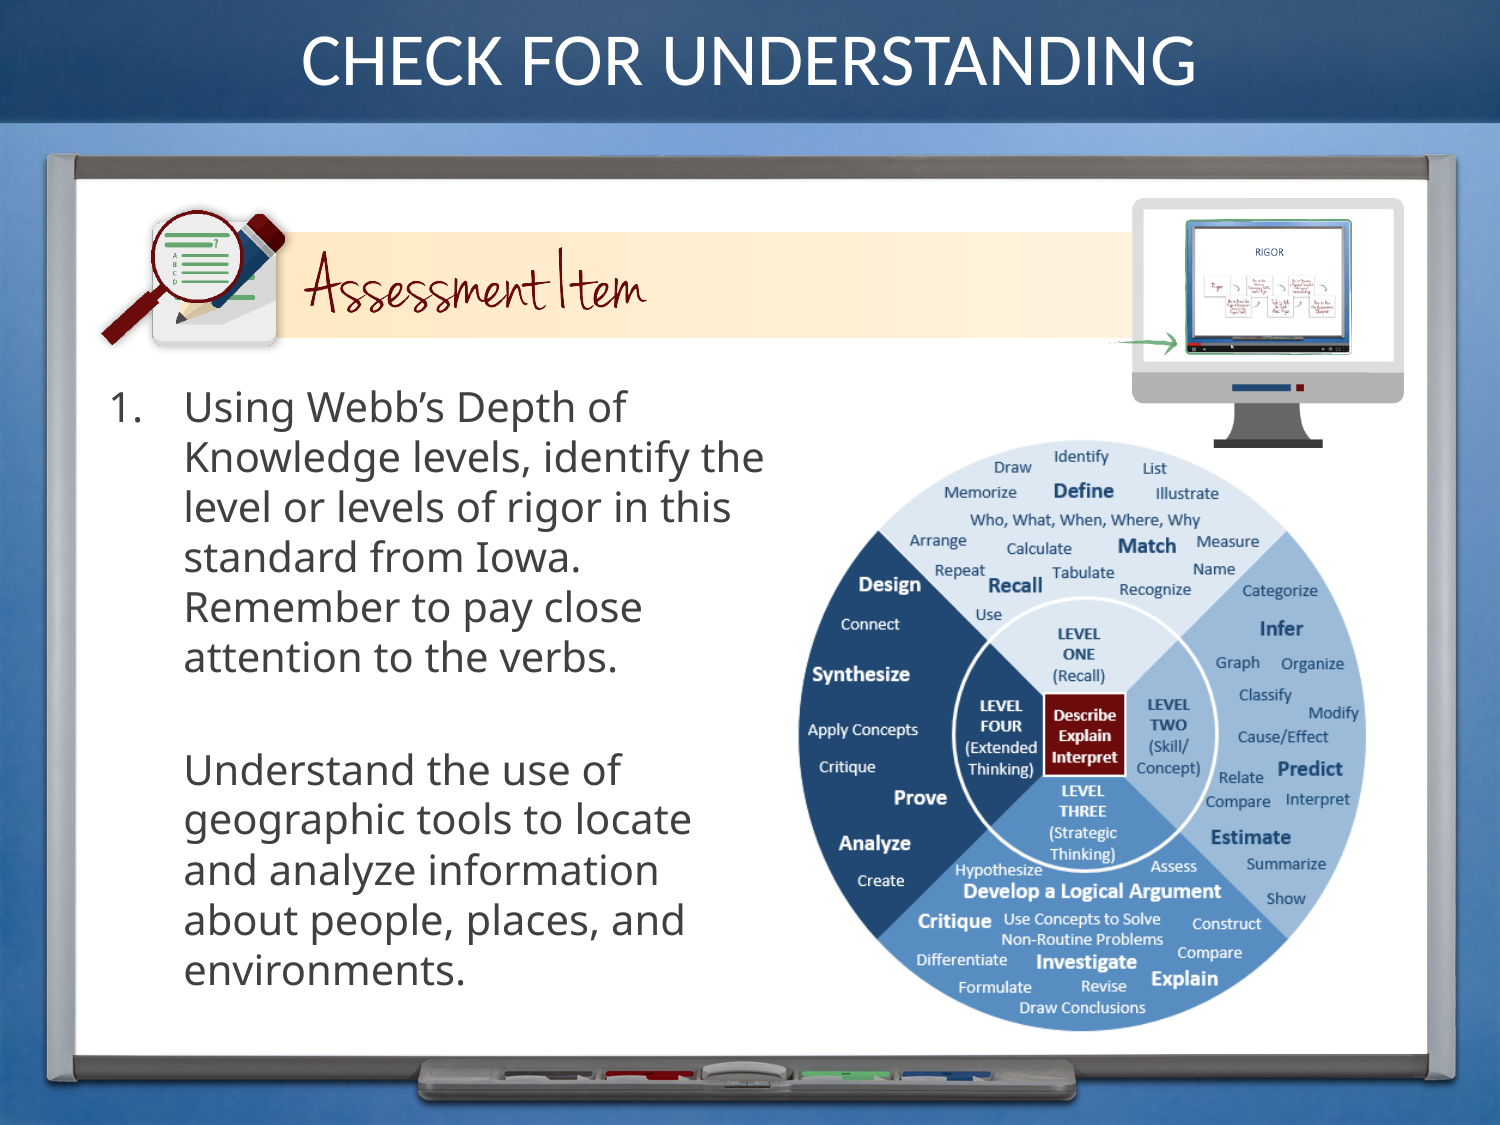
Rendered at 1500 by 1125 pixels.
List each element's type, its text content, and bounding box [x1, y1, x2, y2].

text_box Using Webb’s Depth of Knowledge levels, identify the level or levels of rigor in this standard from Iowa. Remember to pay close attention to the verbs. Understand the use of geographic tools to locate and analyze information about people, places, and environments. [100, 372, 818, 1035]
picture [0, 123, 1500, 1125]
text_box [1108, 198, 1405, 448]
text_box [101, 210, 1108, 346]
title CHECK FOR UNDERSTANDING [0, 1, 1500, 123]
